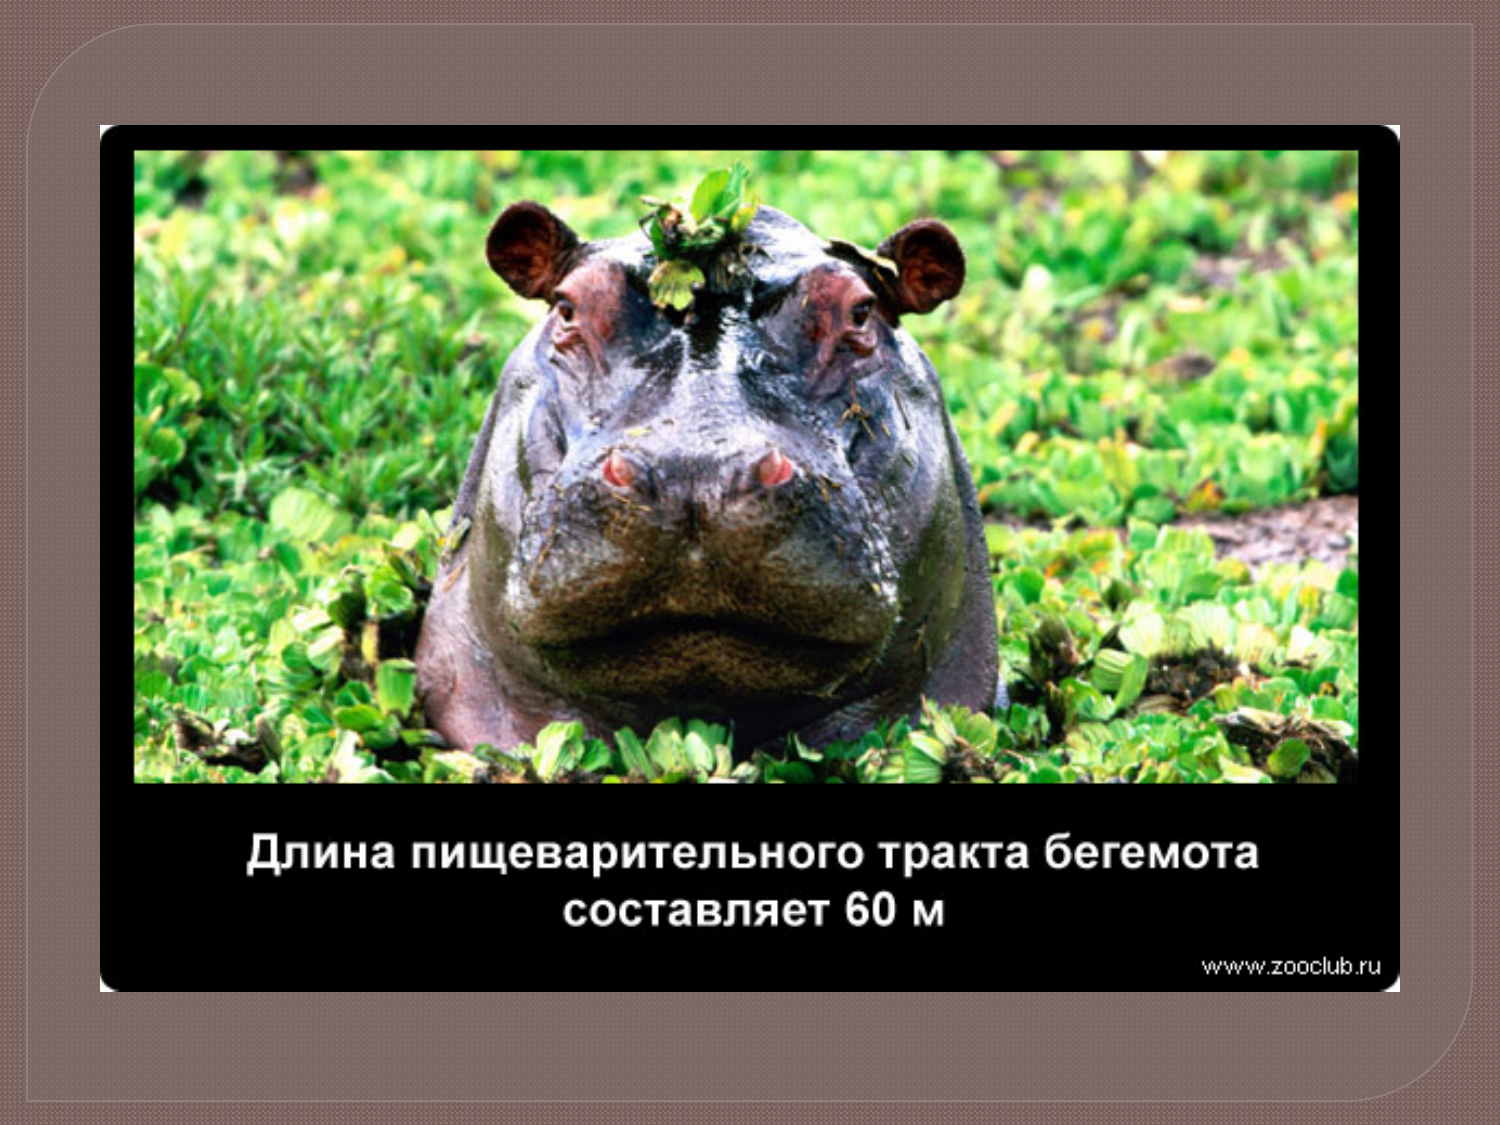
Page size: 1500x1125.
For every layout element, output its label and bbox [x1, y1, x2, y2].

picture [100, 125, 1400, 992]
